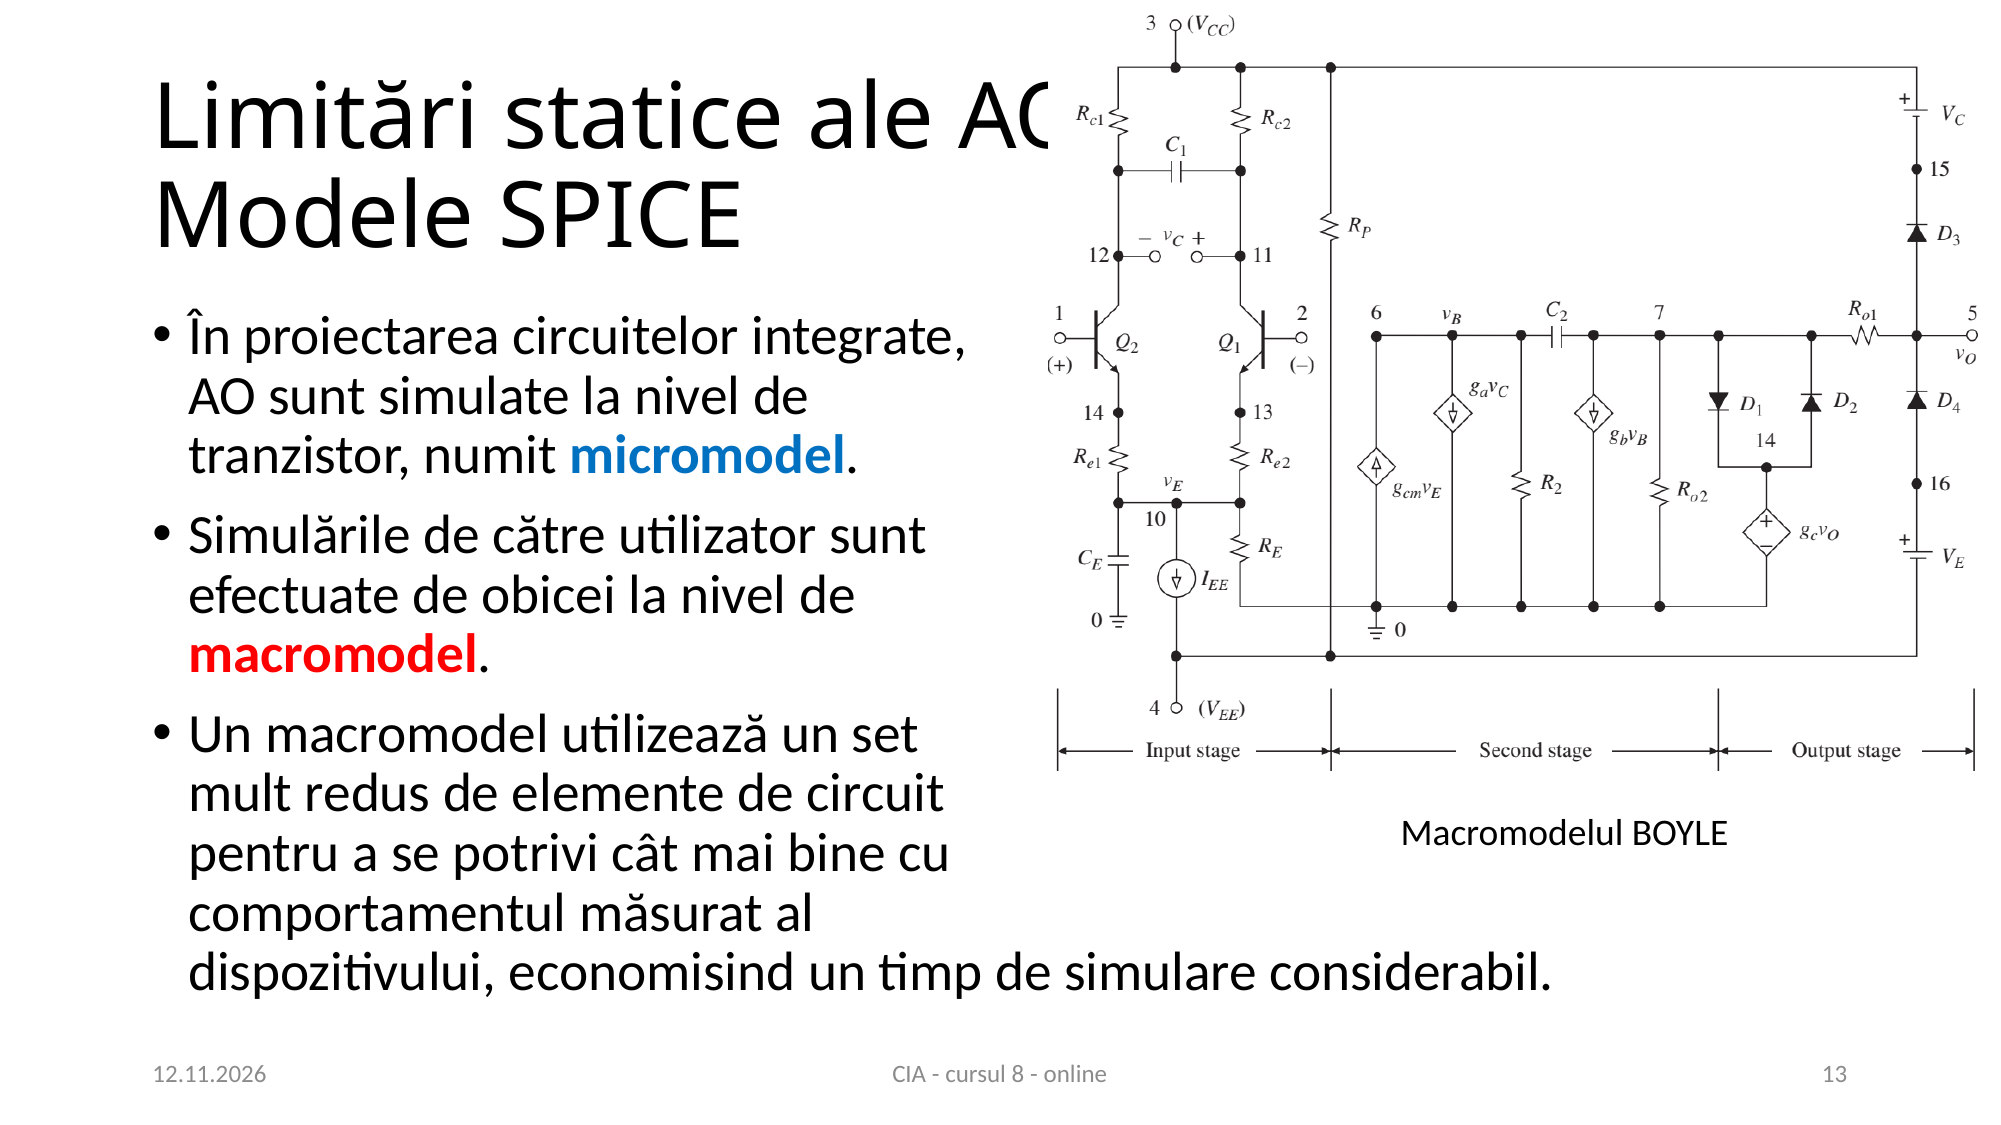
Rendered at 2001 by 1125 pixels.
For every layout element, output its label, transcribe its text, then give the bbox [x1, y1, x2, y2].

footer CIA - cursul 8 - online [662, 1042, 1338, 1103]
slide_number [137, 1042, 588, 1103]
text_box Macromodelul BOYLE [1211, 801, 1918, 861]
list În proiectarea circuitelor integrate, AO sunt simulate la nivel de tranzistor, numit micromodel. Simulările de către utilizator sunt efectuate de obicei la nivel de macromodel. Un macromodel utilizează un set mult redus de elemente de circuit pentru a se potrivi cât mai bine cu comportamentul măsurat al dispozitivului, economisind un timp de simulare considerabil. [137, 299, 1863, 1014]
picture [1048, 11, 1988, 778]
slide_number 13 [1412, 1042, 1863, 1103]
title Limitări statice ale AO Modele SPICE [137, 59, 1048, 278]
